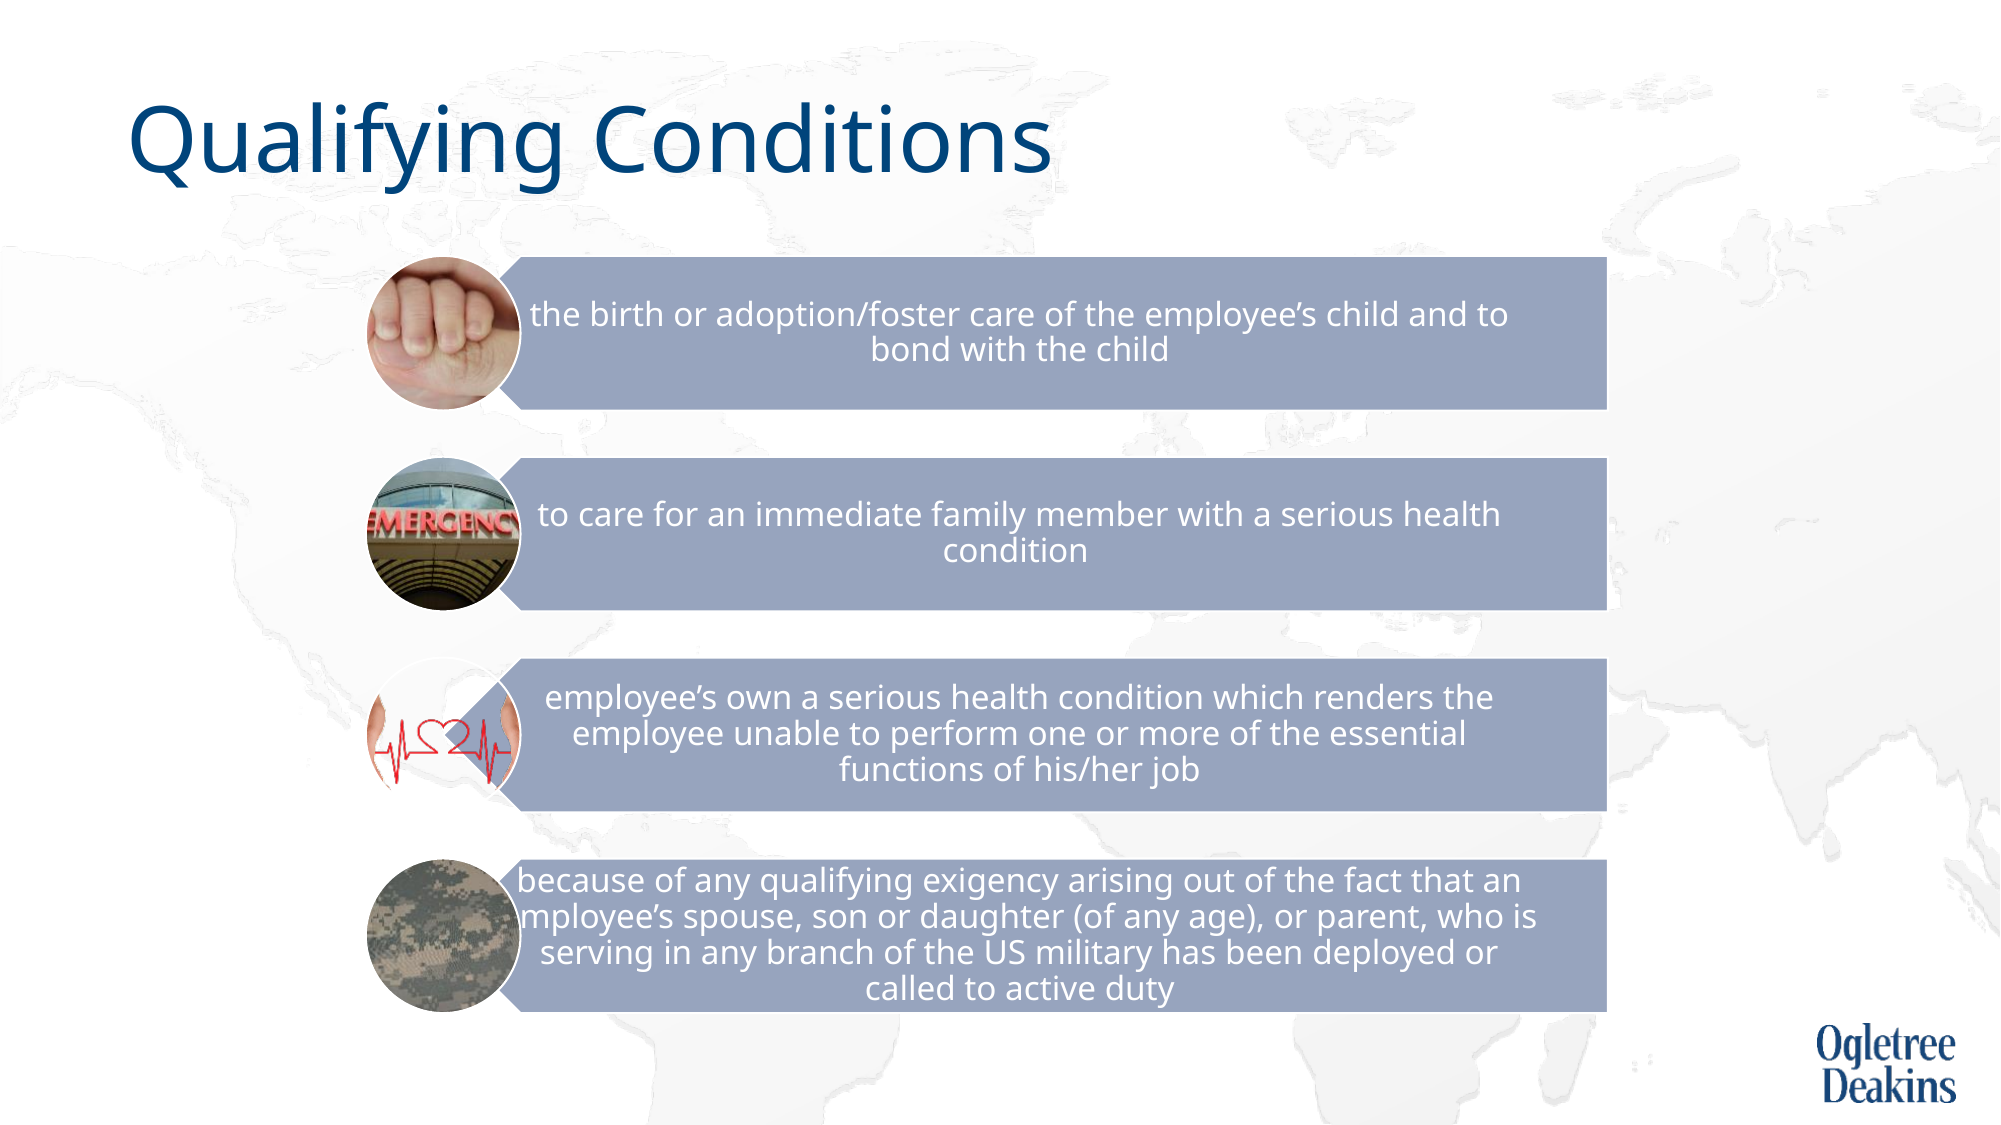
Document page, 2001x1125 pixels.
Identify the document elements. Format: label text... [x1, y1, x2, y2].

title Qualifying Conditions [111, 59, 1863, 227]
picture [1817, 1023, 1956, 1103]
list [111, 255, 1863, 1014]
